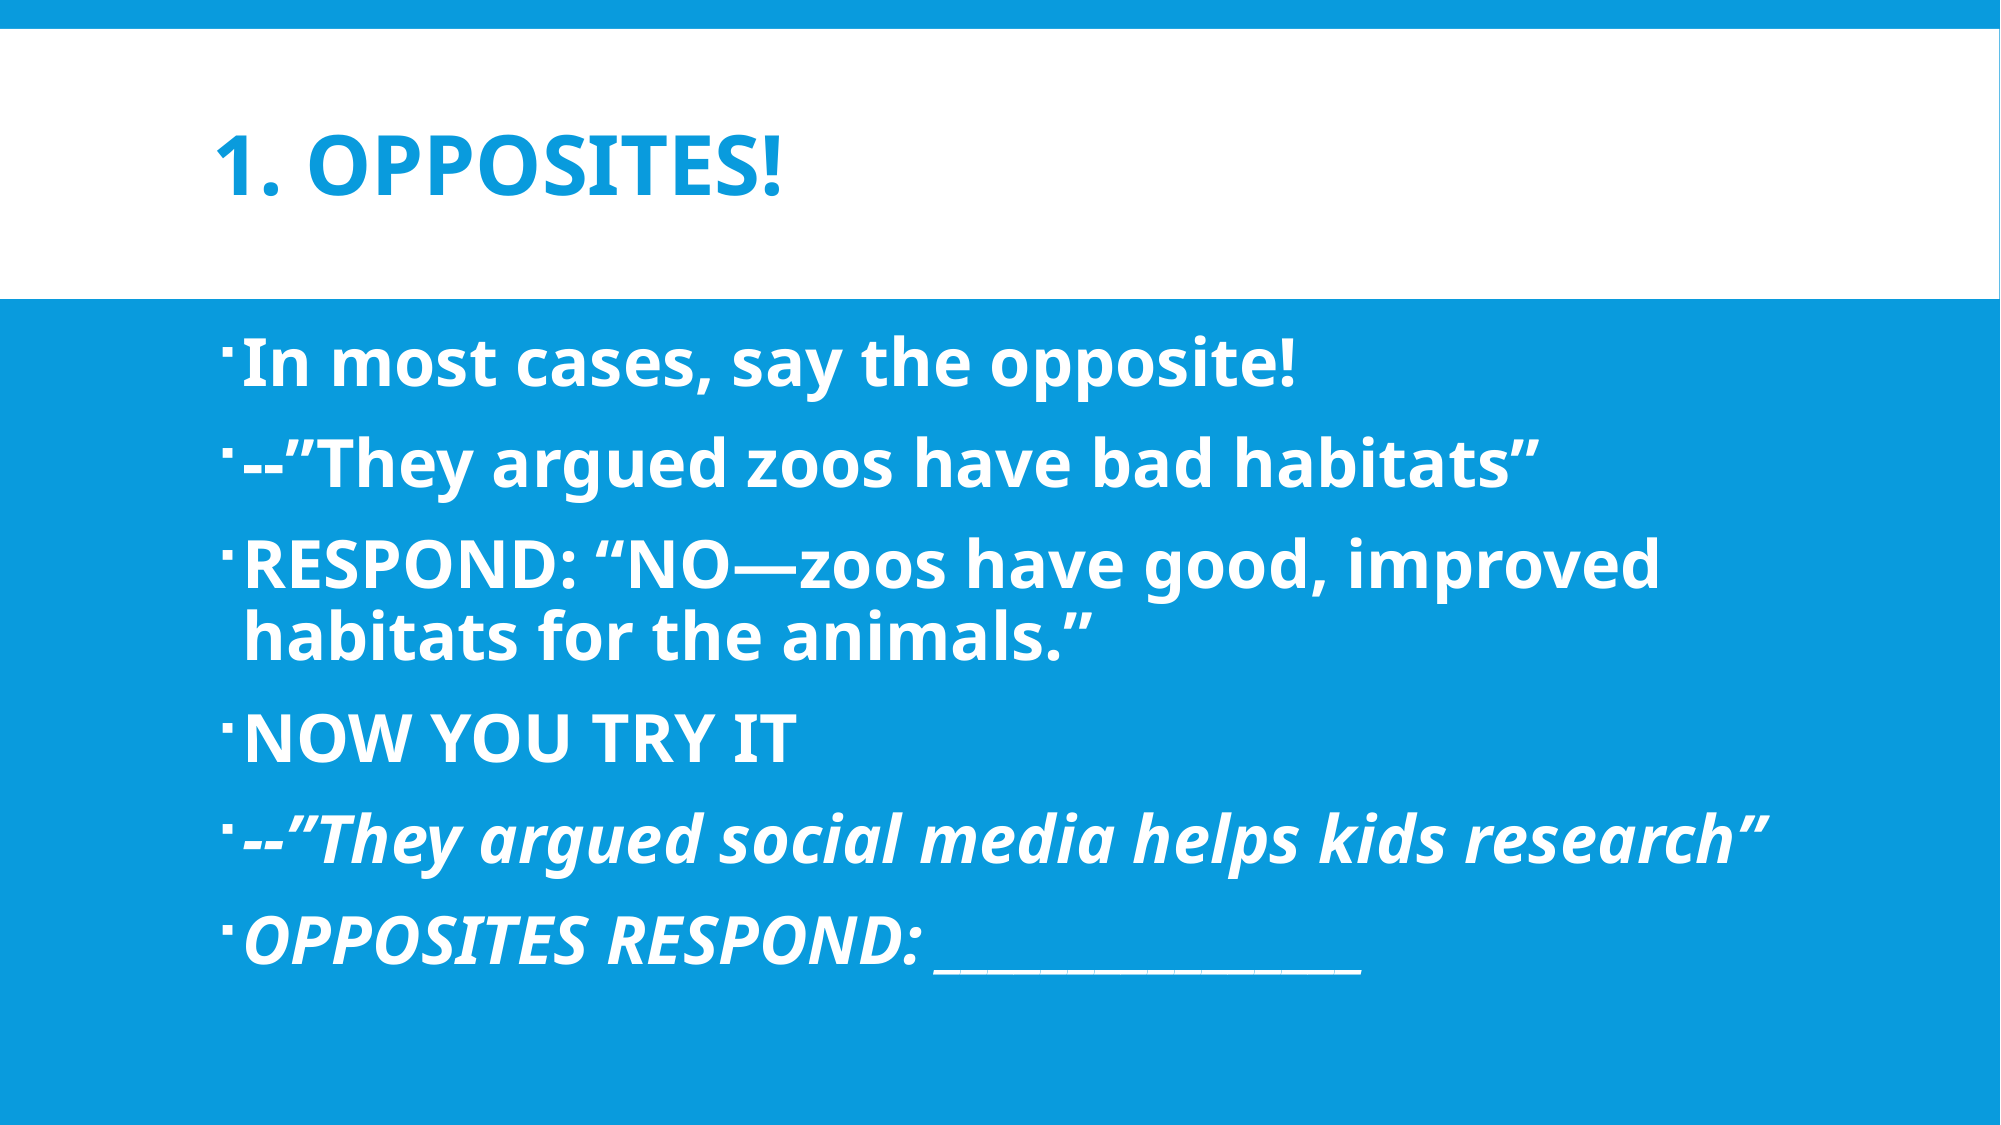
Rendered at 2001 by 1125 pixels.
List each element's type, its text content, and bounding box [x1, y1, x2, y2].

list In most cases, say the opposite! --”They argued zoos have bad habitats” RESPOND: “NO—zoos have good, improved habitats for the animals.” NOW YOU TRY IT --”They argued social media helps kids research” OPPOSITES RESPOND: ________________ [197, 321, 1803, 1125]
title 1. OPPOSITES! [197, 46, 1803, 295]
